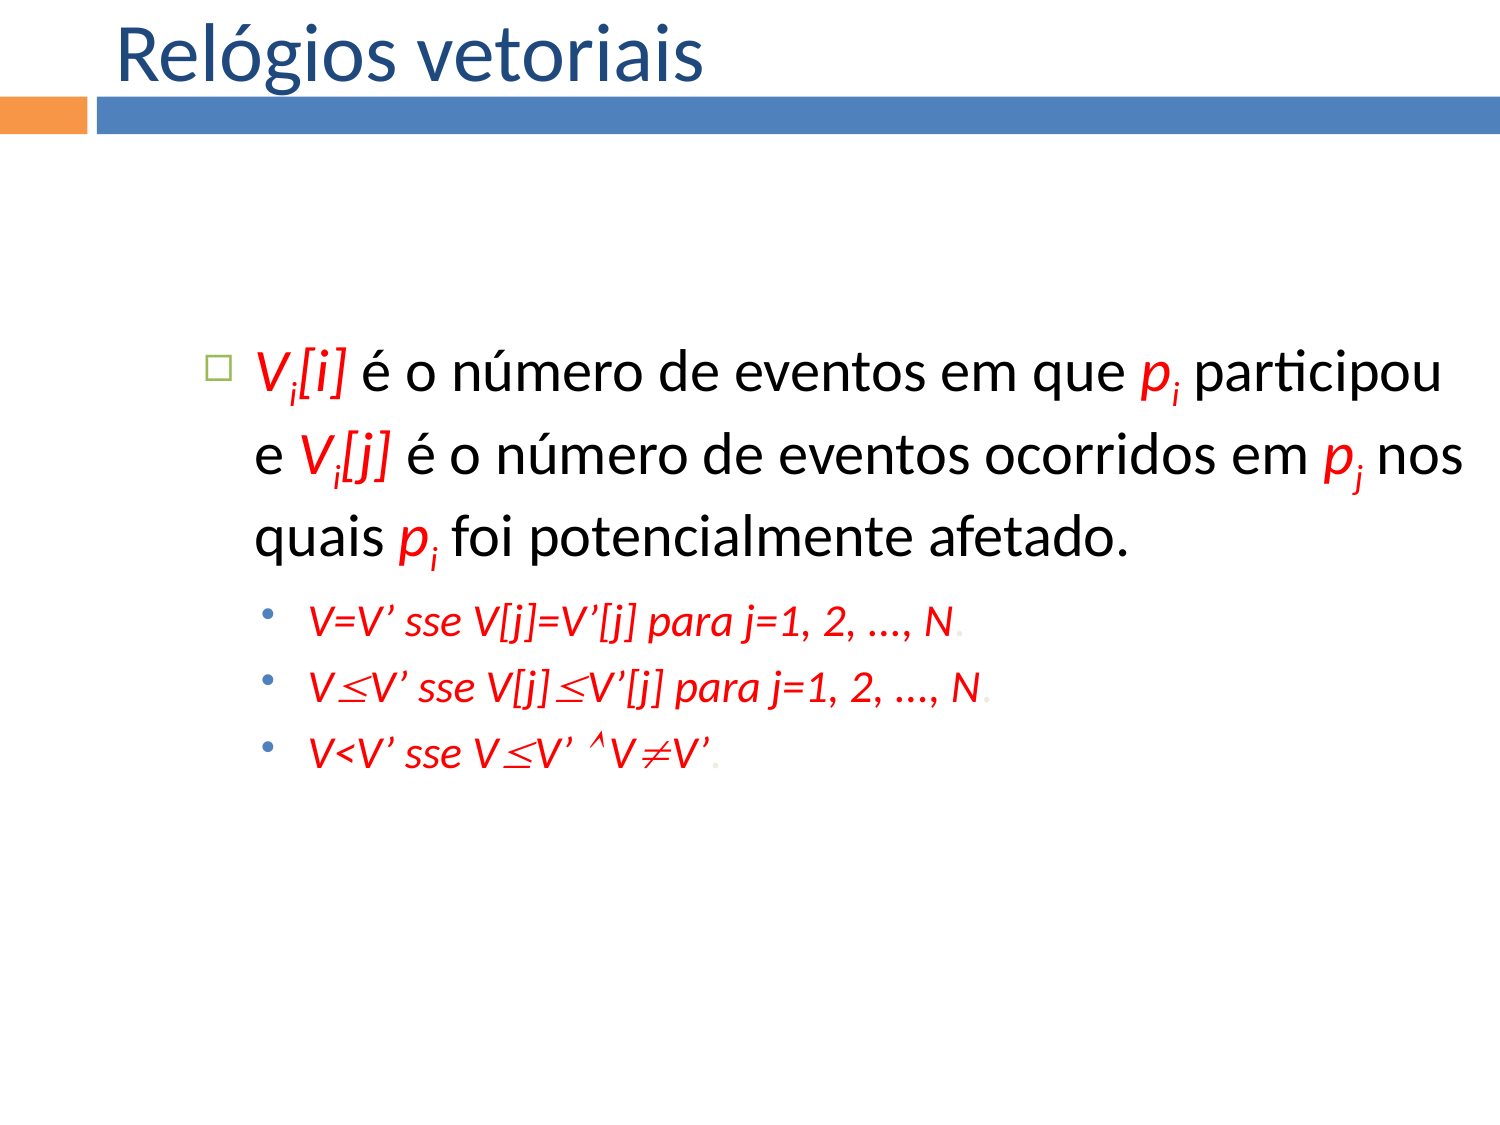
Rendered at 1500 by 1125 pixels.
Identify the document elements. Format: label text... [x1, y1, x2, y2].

text_box Relógios vetoriais [100, 0, 1438, 102]
text_box Vi[i] é o número de eventos em que pi participou e Vi[j] é o número de eventos ocorridos em pj nos quais pi foi potencialmente afetado. V=V’ sse V[j]=V’[j] para j=1, 2, ..., N. VV’ sse V[j]V’[j] para j=1, 2, ..., N. V<V’ sse VV’  VV’. [187, 323, 1500, 1090]
